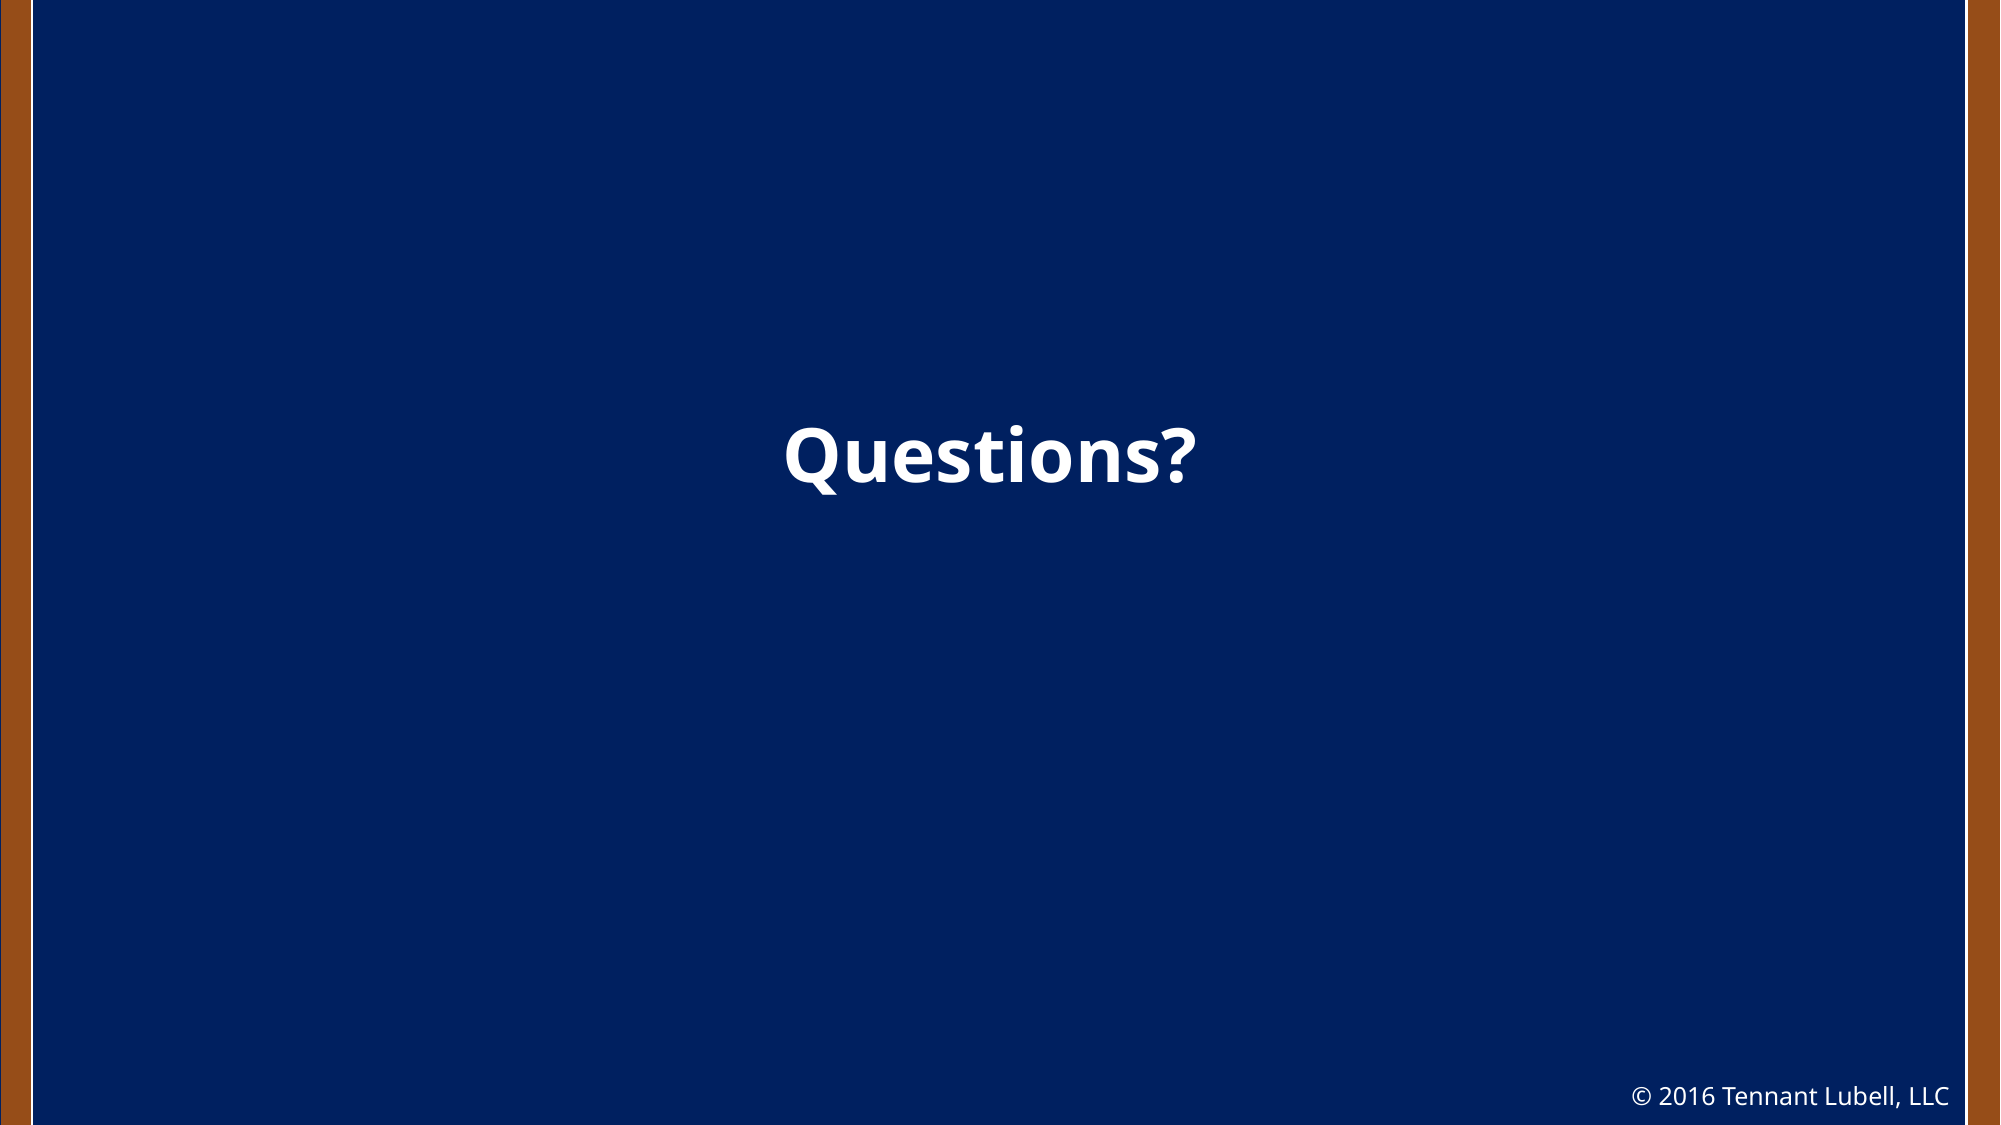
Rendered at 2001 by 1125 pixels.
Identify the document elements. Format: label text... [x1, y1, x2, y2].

list Questions? [137, 299, 1863, 1014]
